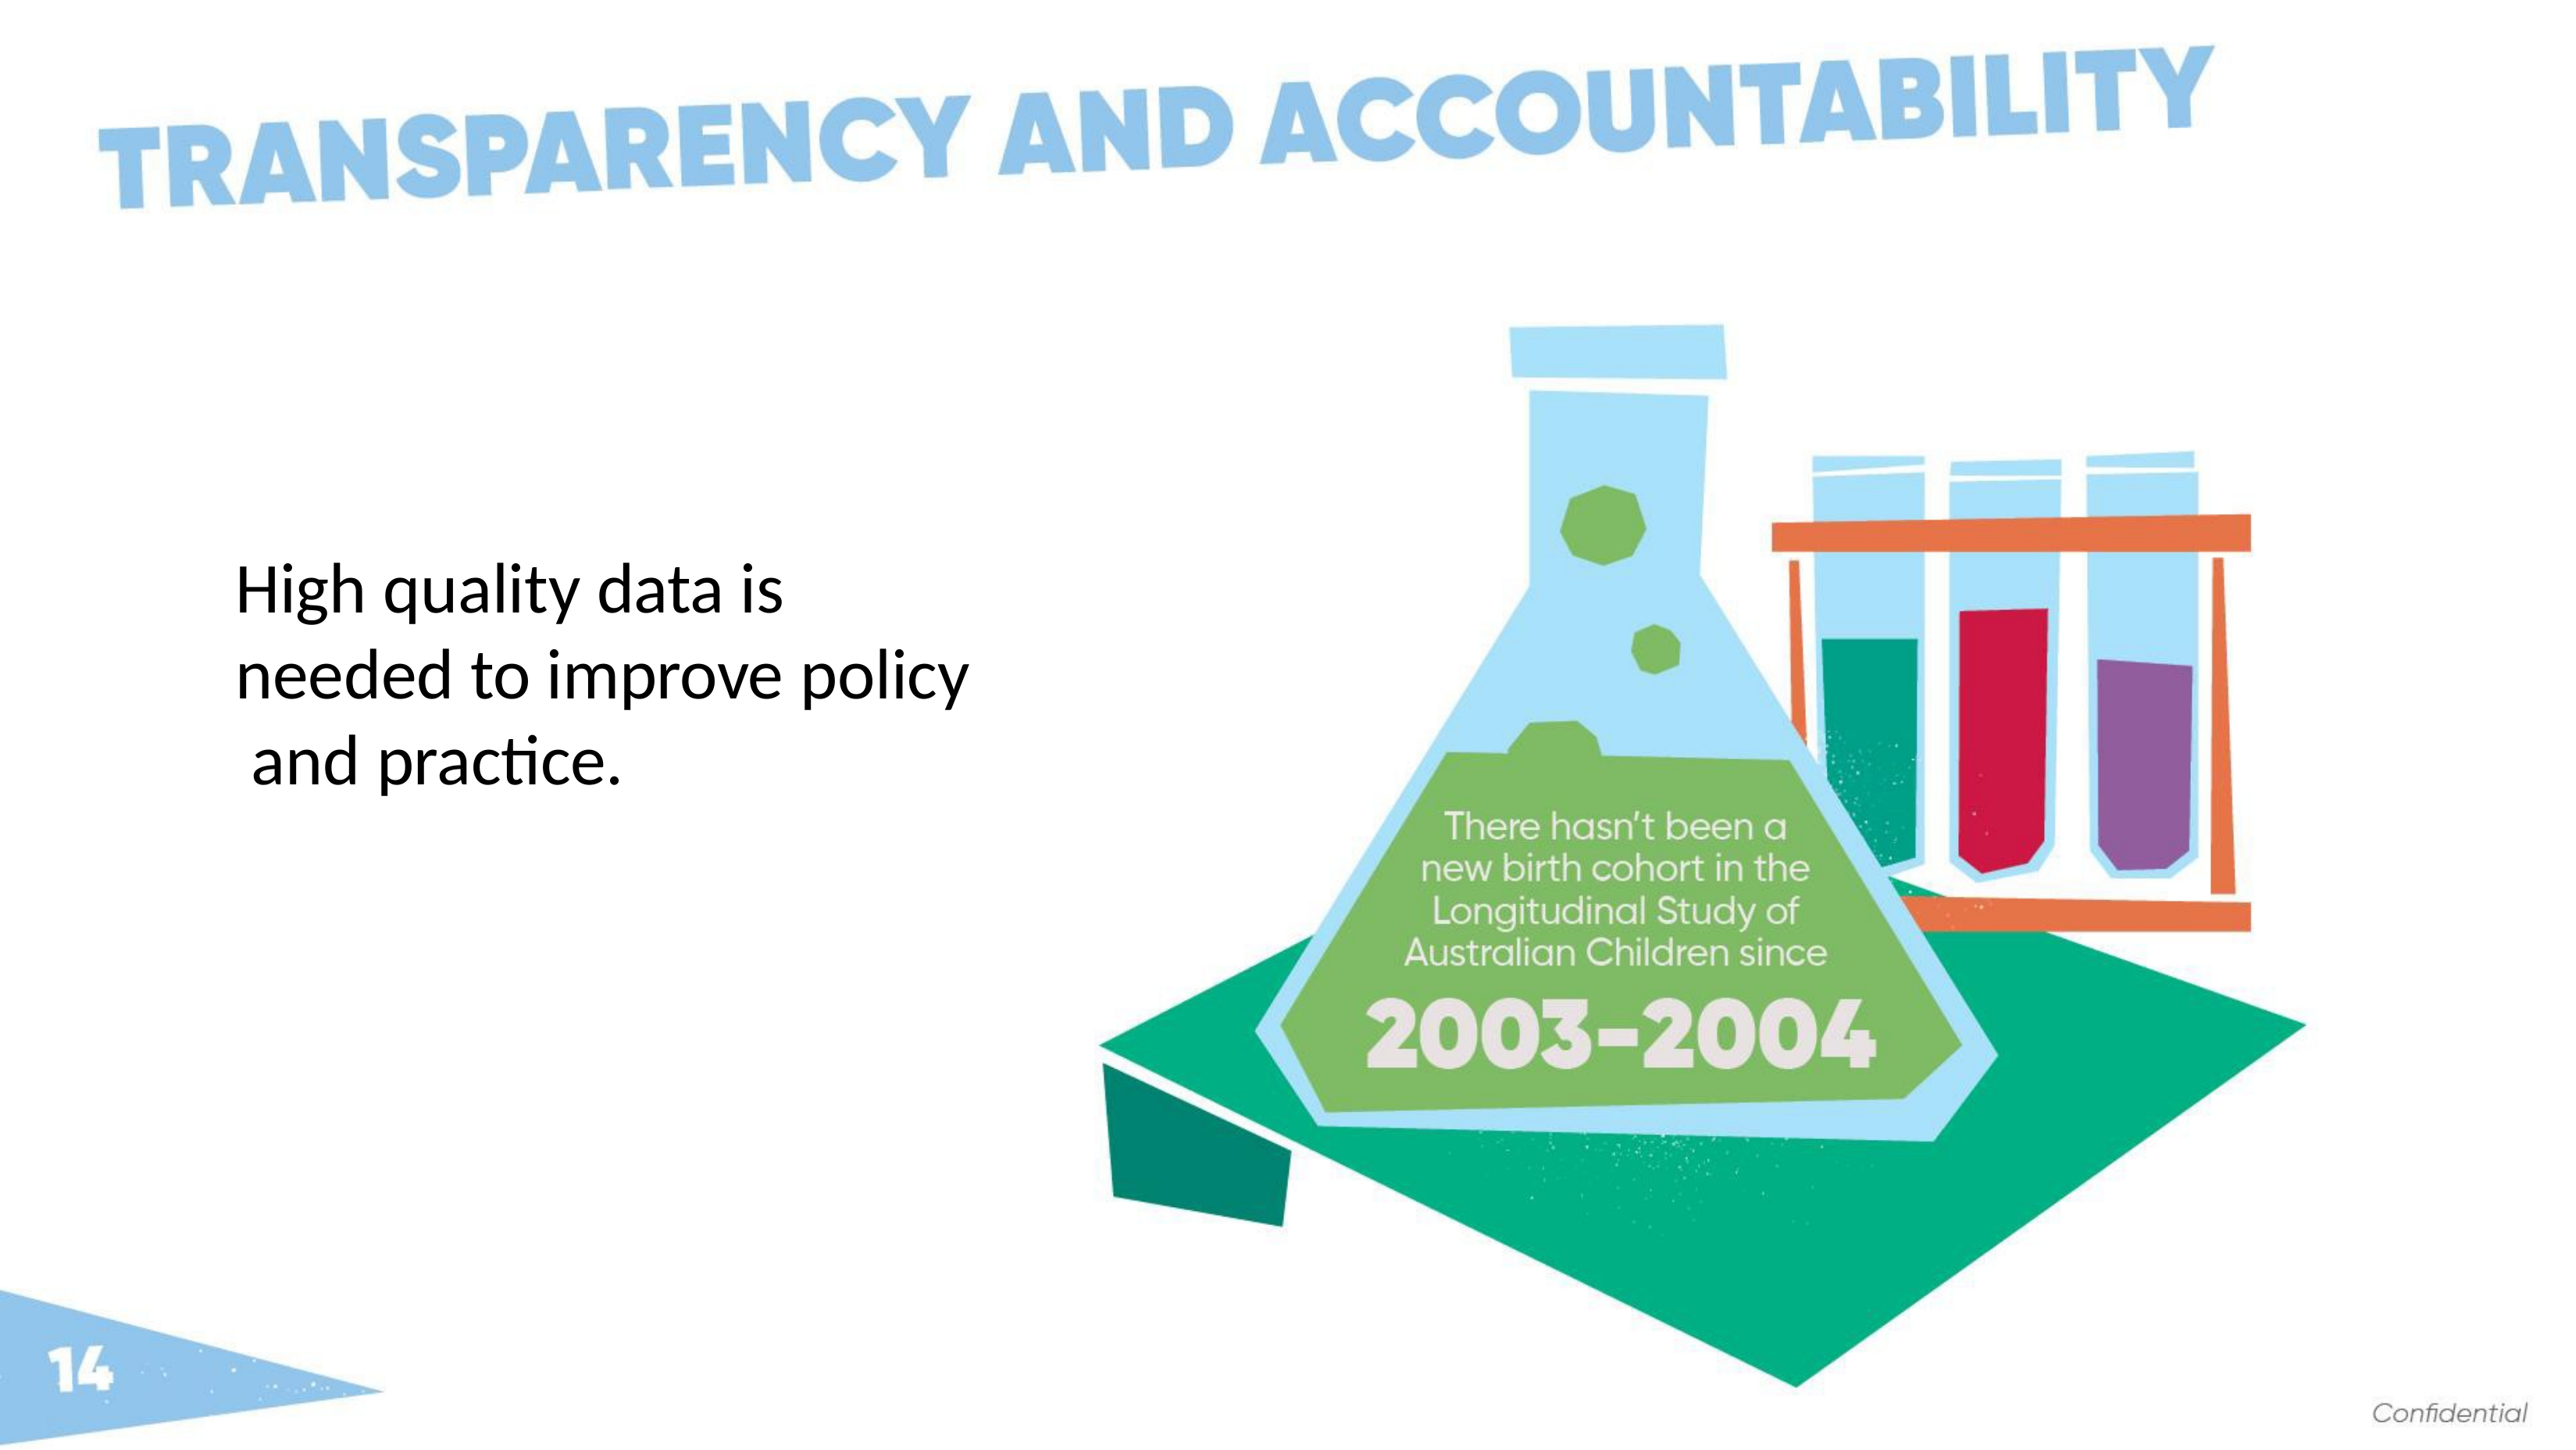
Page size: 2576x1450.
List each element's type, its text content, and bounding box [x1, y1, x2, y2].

text_box [2305, 1348, 2576, 1449]
title High quality data is needed to improve policy and practice. [234, 540, 976, 799]
text_box [0, 42, 2533, 1449]
